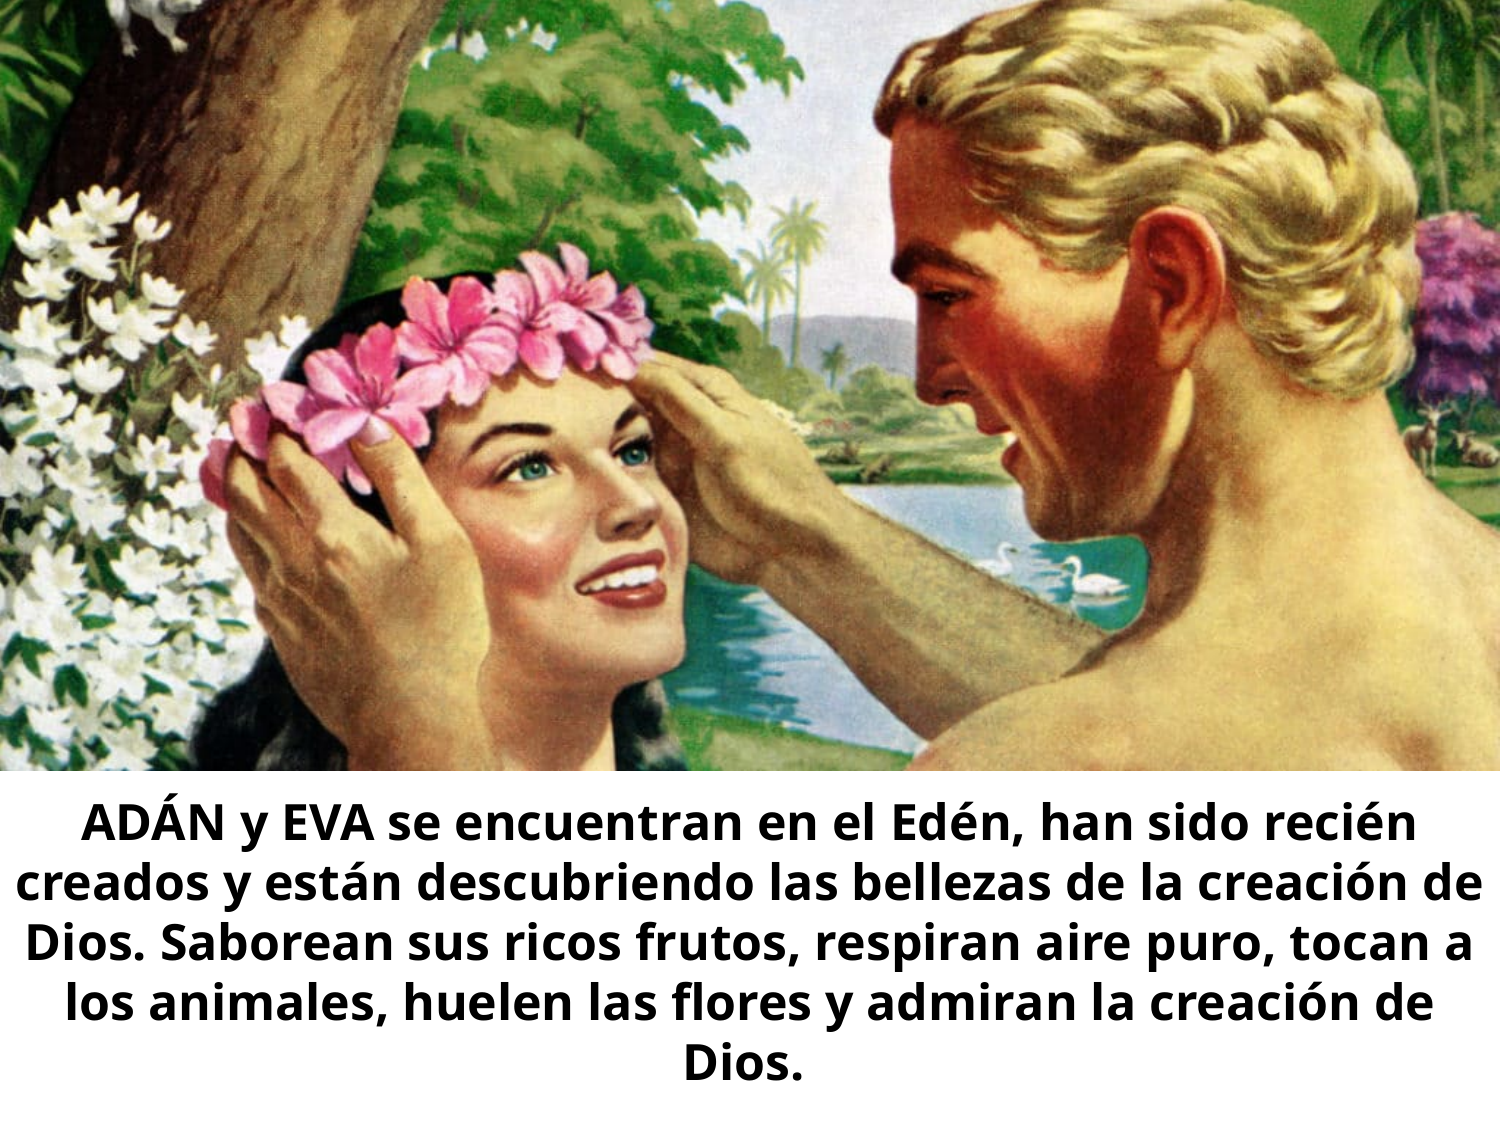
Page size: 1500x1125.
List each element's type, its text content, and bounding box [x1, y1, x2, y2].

picture [0, 0, 1500, 771]
text_box ADÁN y EVA se encuentran en el Edén, han sido recién creados y están descubriendo las bellezas de la creación de Dios. Saborean sus ricos frutos, respiran aire puro, tocan a los animales, huelen las flores y admiran la creación de Dios. [0, 783, 1500, 1098]
